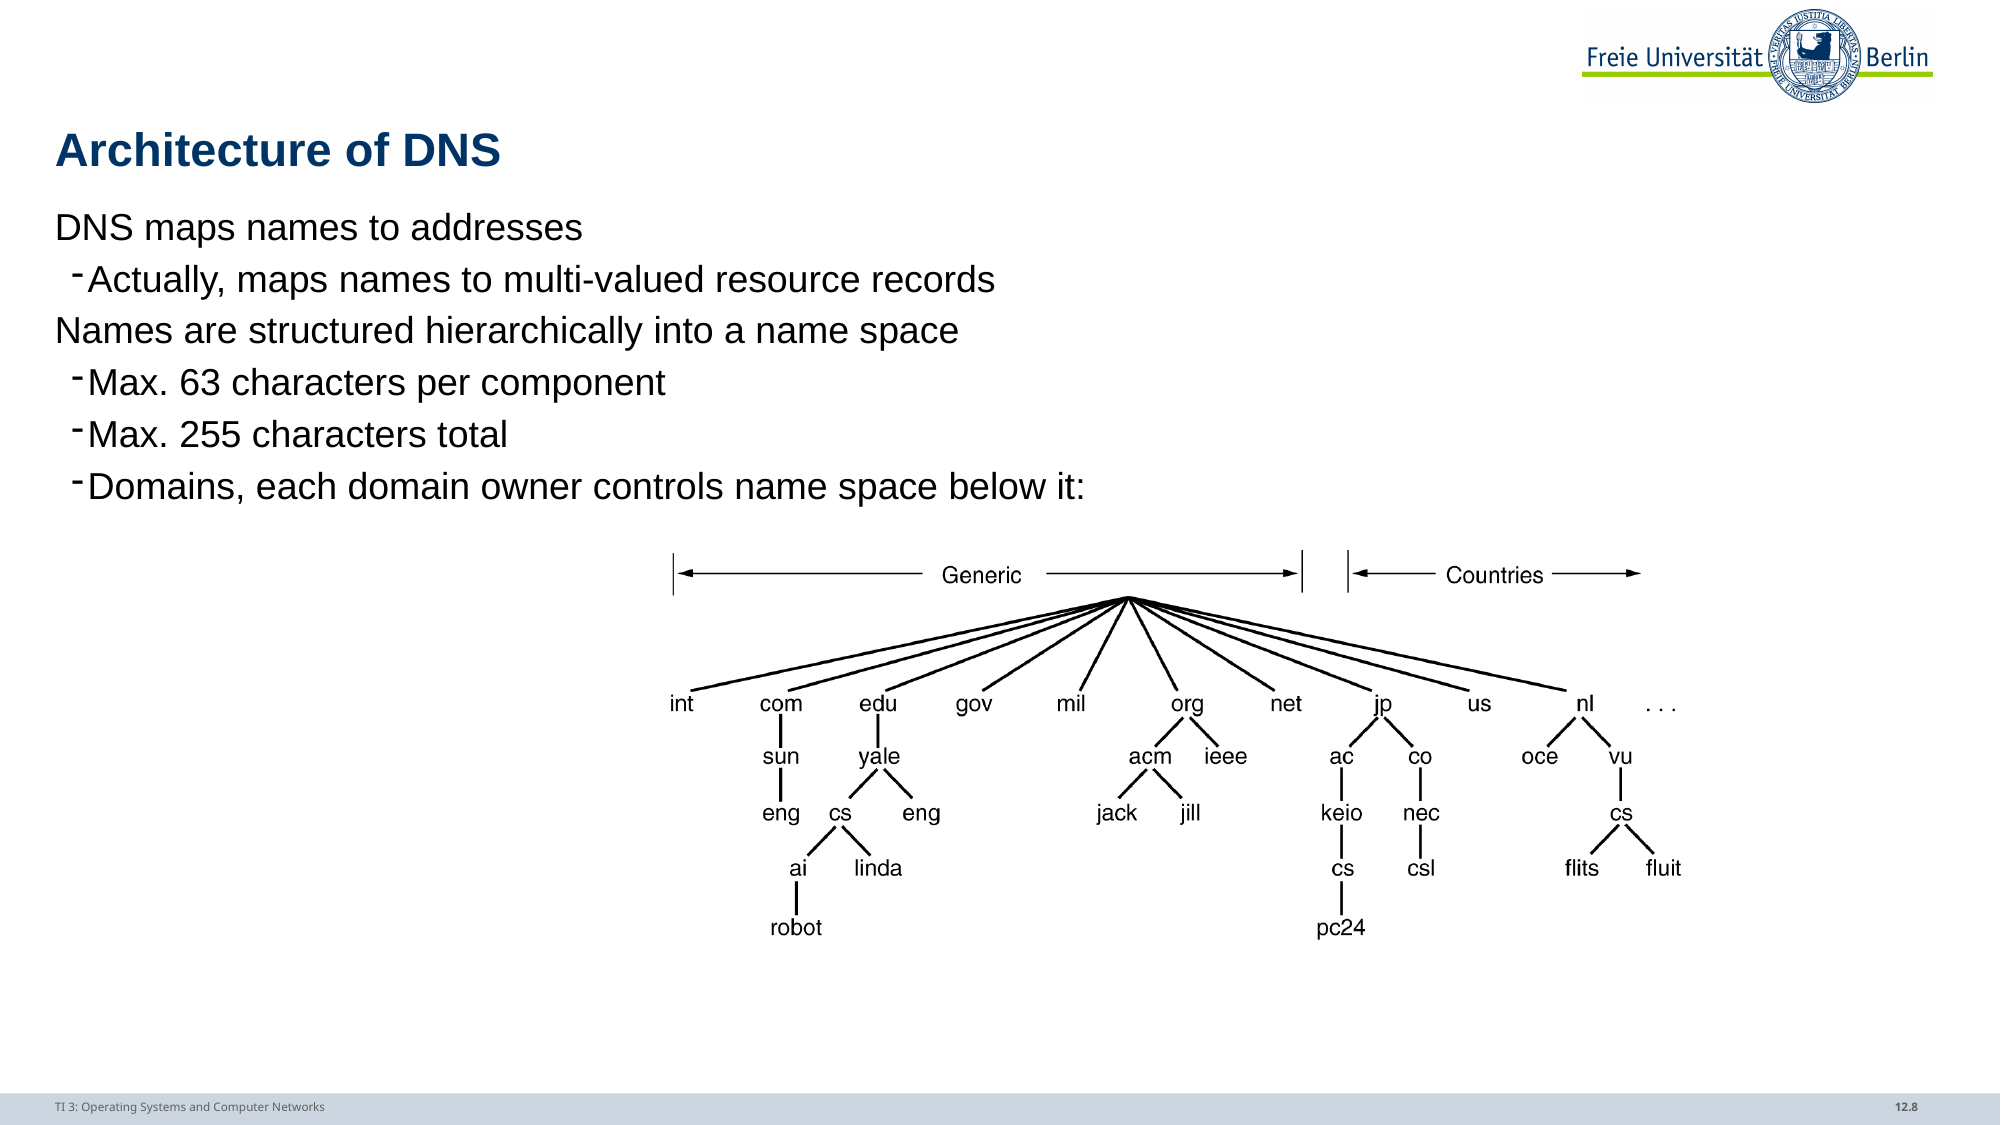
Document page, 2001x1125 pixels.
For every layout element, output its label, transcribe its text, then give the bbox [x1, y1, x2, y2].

title Architecture of DNS [54, 117, 1946, 188]
footer TI 3: Operating Systems and Computer Networks [54, 1091, 1363, 1125]
picture [1582, 9, 1933, 103]
picture [669, 550, 1681, 940]
list DNS maps names to addresses Actually, maps names to multi-valued resource records Names are structured hierarchically into a name space Max. 63 characters per component Max. 255 characters total Domains, each domain owner controls name space below it: Mapping done by well known, hierarchical name servers [54, 201, 1946, 1064]
